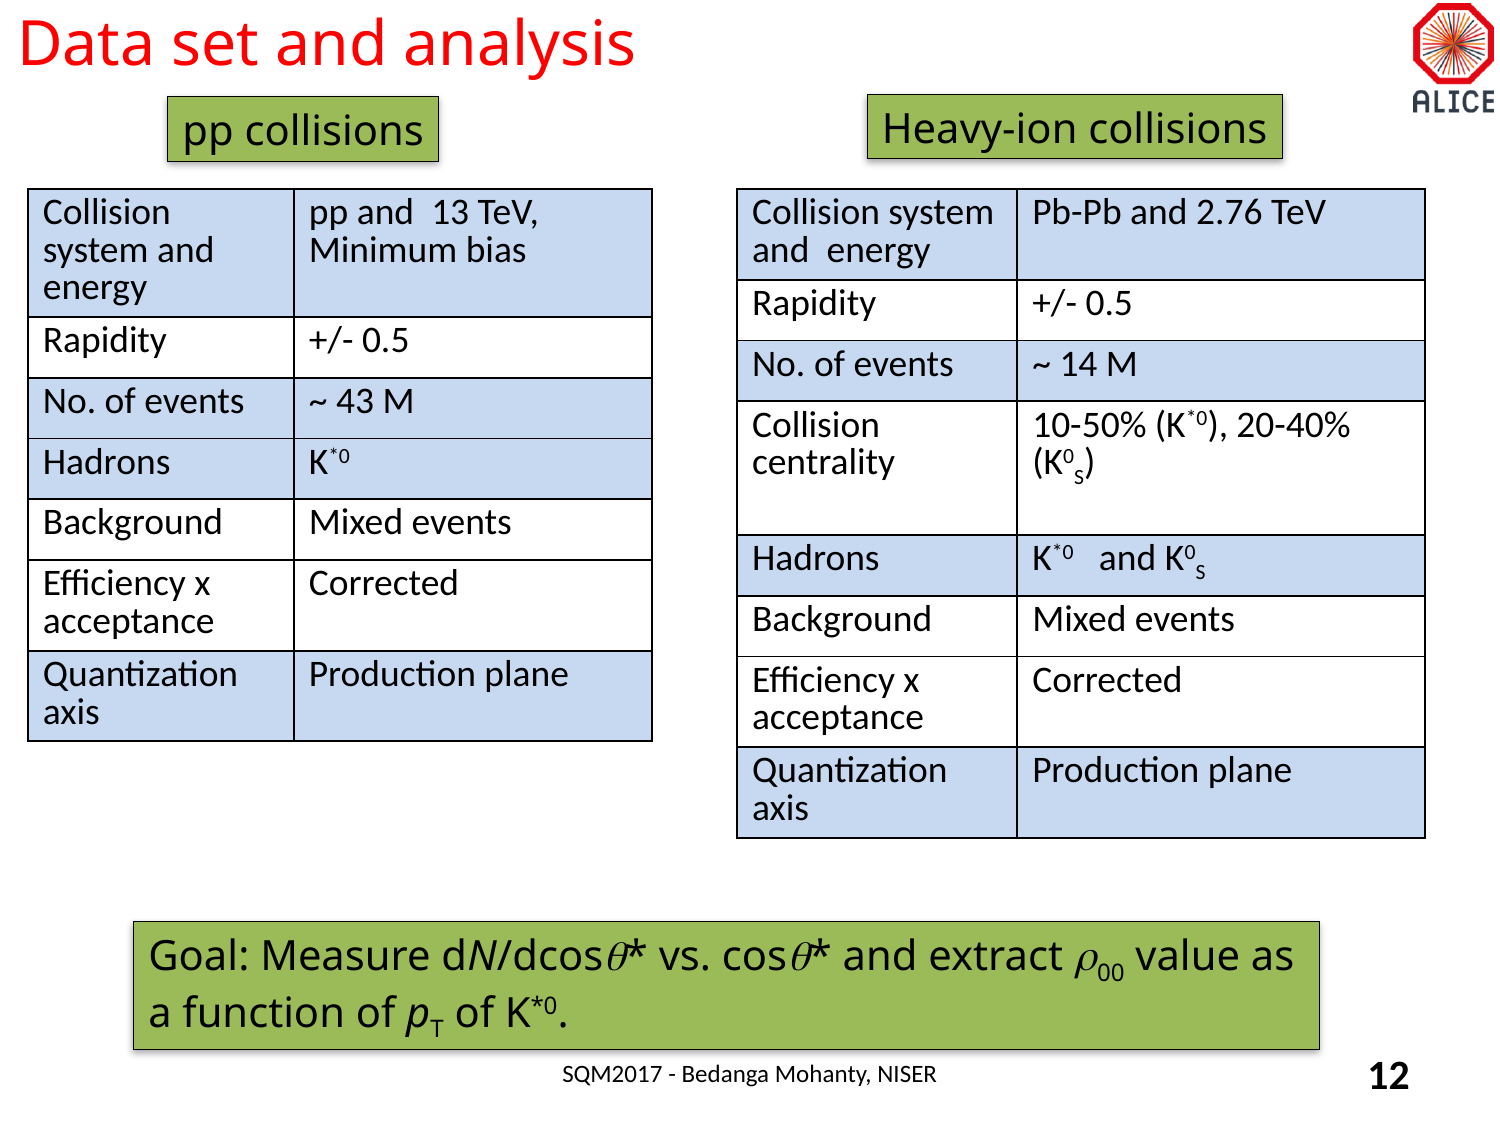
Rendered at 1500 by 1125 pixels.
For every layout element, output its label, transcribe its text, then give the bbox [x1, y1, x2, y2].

table_cell Rapidity [29, 318, 293, 377]
table_cell Mixed events [295, 500, 651, 559]
table_cell ~ 14 M [1018, 341, 1424, 400]
table_header Collision system and energy [29, 190, 293, 316]
table_cell Mixed events [1018, 597, 1424, 656]
table_cell No. of events [29, 379, 293, 438]
table_cell K*0 and K0S [1018, 536, 1424, 595]
table_header pp and 13 TeV, Minimum bias [295, 190, 651, 316]
picture [1413, 3, 1495, 113]
text_box Heavy-ion collisions [867, 94, 1283, 159]
table_cell Background [738, 597, 1016, 656]
table_cell Corrected [1018, 657, 1424, 746]
table_cell Production plane [295, 652, 651, 740]
slide_number 12 [1074, 1042, 1425, 1103]
table_cell +/- 0.5 [295, 318, 651, 377]
table_cell Background [29, 500, 293, 559]
table_cell Production plane [1018, 748, 1424, 837]
text_box pp collisions [167, 96, 439, 162]
table_header Pb-Pb and 2.76 TeV [1018, 190, 1424, 279]
table_cell Efficiency x acceptance [29, 561, 293, 650]
table_cell Hadrons [738, 536, 1016, 595]
table_cell 10-50% (K*0), 20-40% (K0S) [1018, 402, 1424, 534]
table_cell Corrected [295, 561, 651, 650]
table_cell Efficiency x acceptance [738, 657, 1016, 746]
table_cell ~ 43 M [295, 379, 651, 438]
table_cell Collision centrality [738, 402, 1016, 534]
table_cell Hadrons [29, 439, 293, 498]
text_box Goal: Measure dN/dcosq* vs. cosq* and extract r00 value as a function of pT of K*0. [133, 921, 1320, 1050]
footer SQM2017 - Bedanga Mohanty, NISER [512, 1042, 988, 1103]
table_cell Quantization axis [738, 748, 1016, 837]
table_cell Rapidity [738, 281, 1016, 340]
table_cell Quantization axis [29, 652, 293, 740]
table_cell No. of events [738, 341, 1016, 400]
title Data set and analysis [2, 6, 778, 75]
table_cell +/- 0.5 [1018, 281, 1424, 340]
table_header Collision system and energy [738, 190, 1016, 279]
table_cell K*0 [295, 439, 651, 498]
